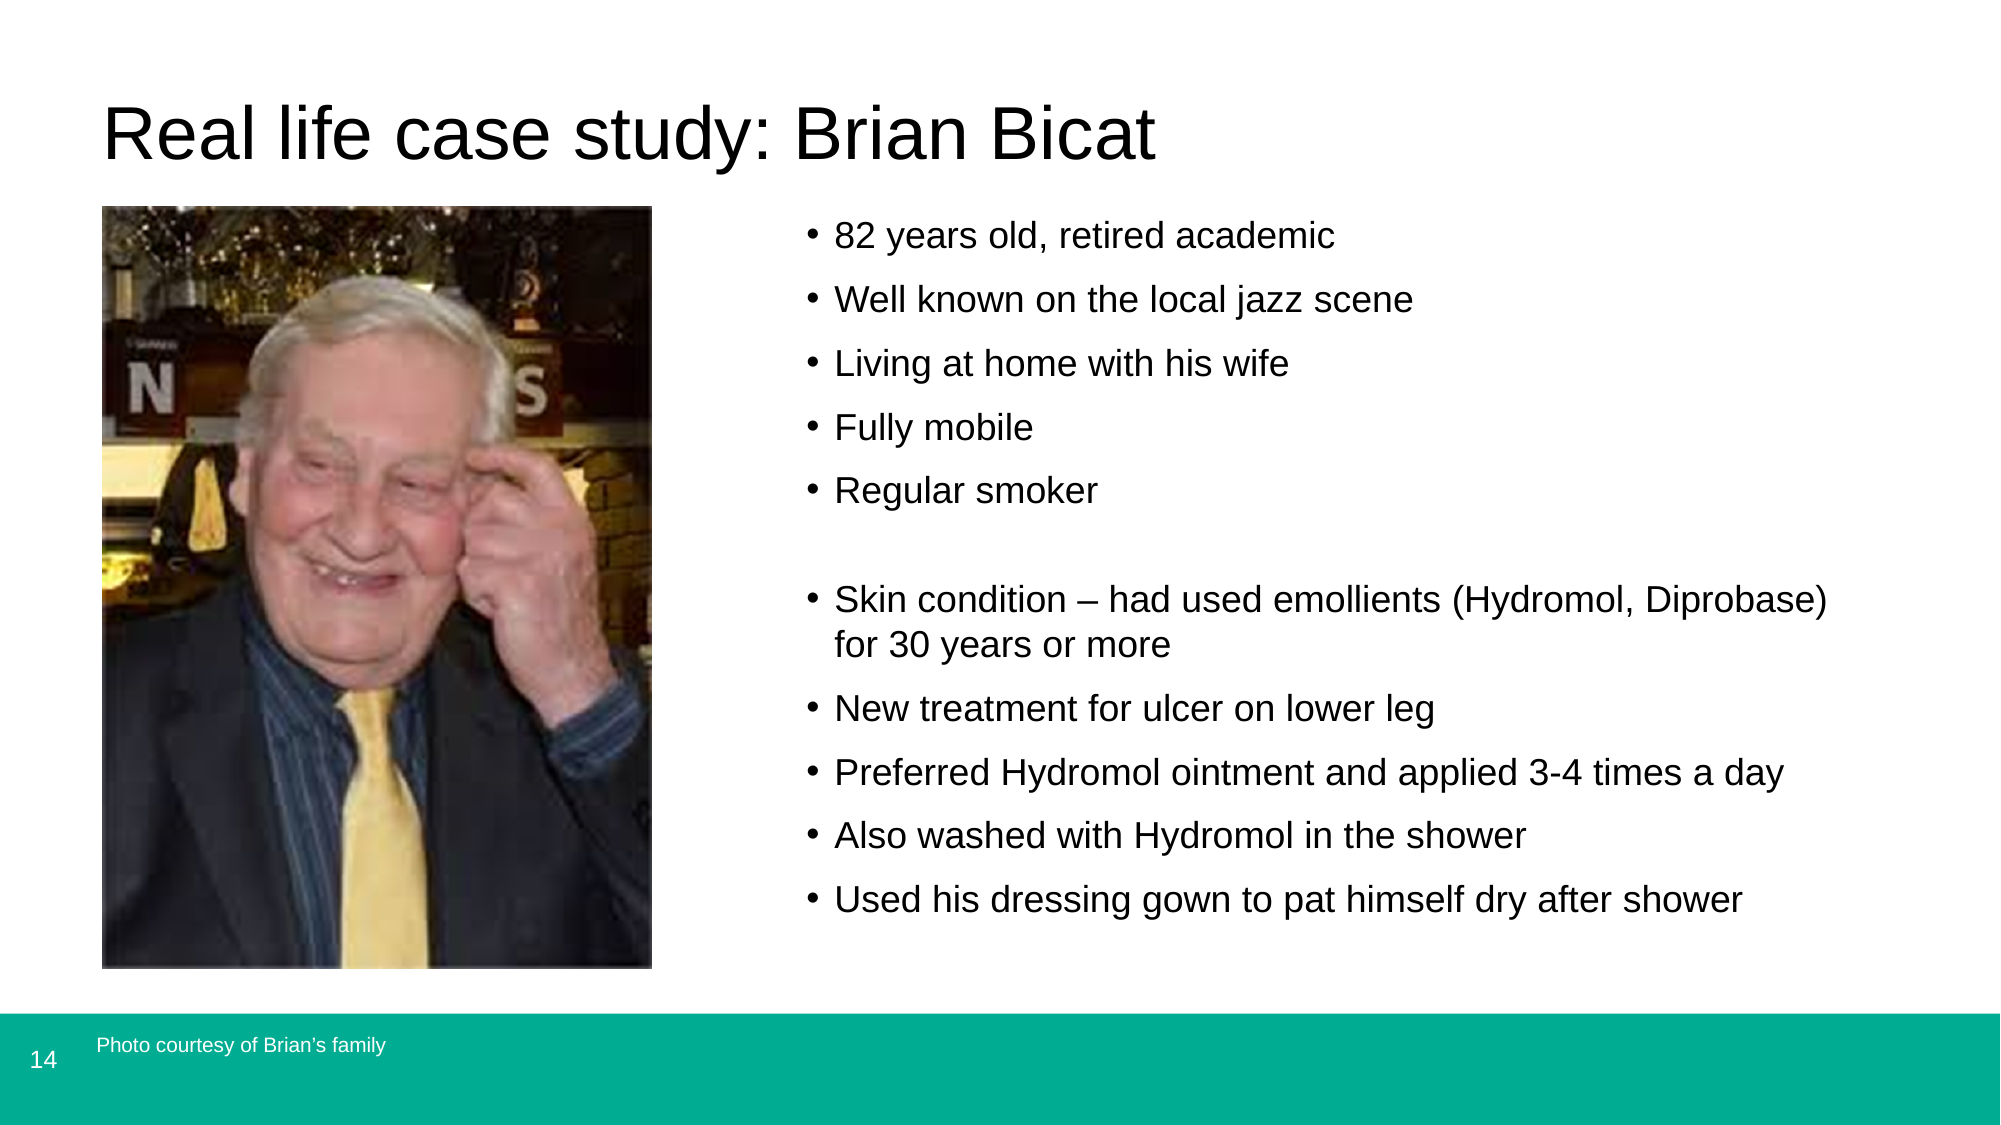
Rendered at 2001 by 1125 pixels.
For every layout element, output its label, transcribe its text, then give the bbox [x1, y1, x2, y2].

text_box Photo courtesy of Brian’s family [81, 1023, 1180, 1064]
picture [102, 206, 653, 969]
title Real life case study: Brian Bicat [102, 84, 1898, 173]
text_box 82 years old, retired academic Well known on the local jazz scene Living at home with his wife Fully mobile Regular smoker Skin condition – had used emollients (Hydromol, Diprobase) for 30 years or more New treatment for ulcer on lower leg Preferred Hydromol ointment and applied 3-4 times a day Also washed with Hydromol in the shower Used his dressing gown to pat himself dry after shower [791, 203, 1869, 928]
